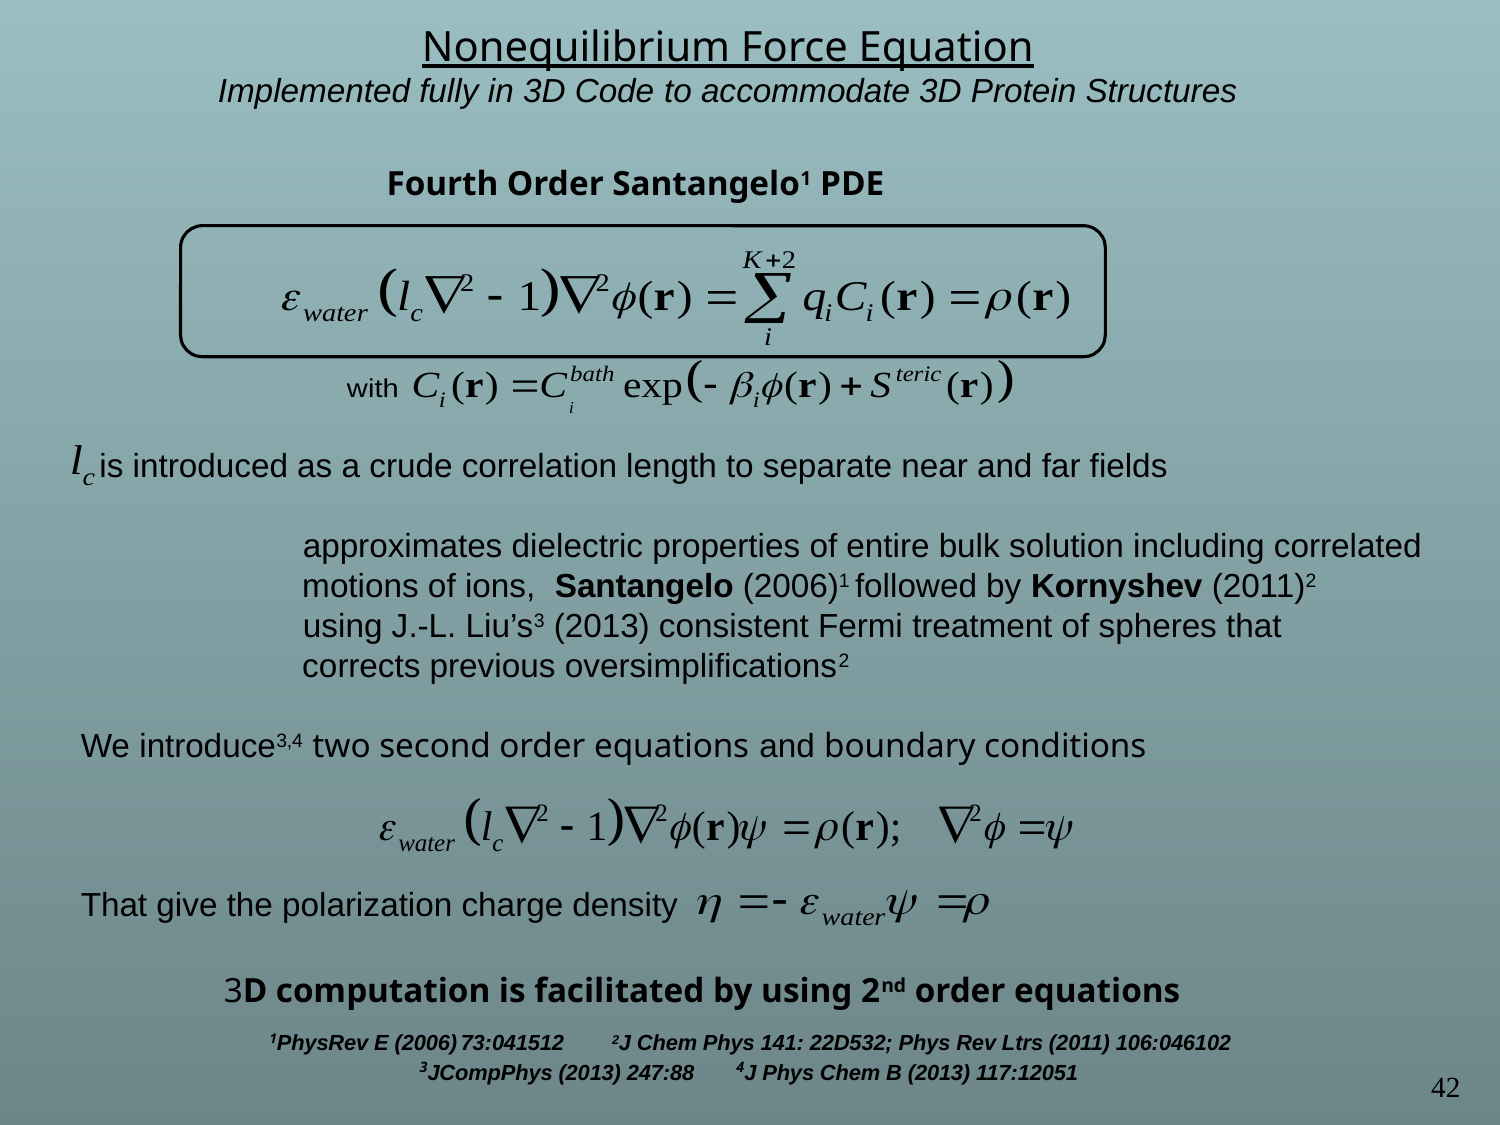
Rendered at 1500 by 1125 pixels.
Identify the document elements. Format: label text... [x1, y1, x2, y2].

text_box Nonequilibrium Force Equation Implemented fully in 3D Code to accommodate 3D Protein Structures [36, 12, 1419, 157]
text_box 3D computation is facilitated by using 2nd order equations [79, 962, 1326, 1017]
slide_number 42 [1343, 1060, 1476, 1125]
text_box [45, 225, 1498, 938]
text_box Fourth Order Santangelo1 PDE [371, 154, 1122, 210]
text_box 1PhysRev E (2006) 73:041512 2J Chem Phys 141: 22D532; Phys Rev Ltrs (2011) 106:046102 3JCompPhys (2013) 247:88 4J Phys Chem B (2013) 117:12051 [254, 1020, 1343, 1093]
